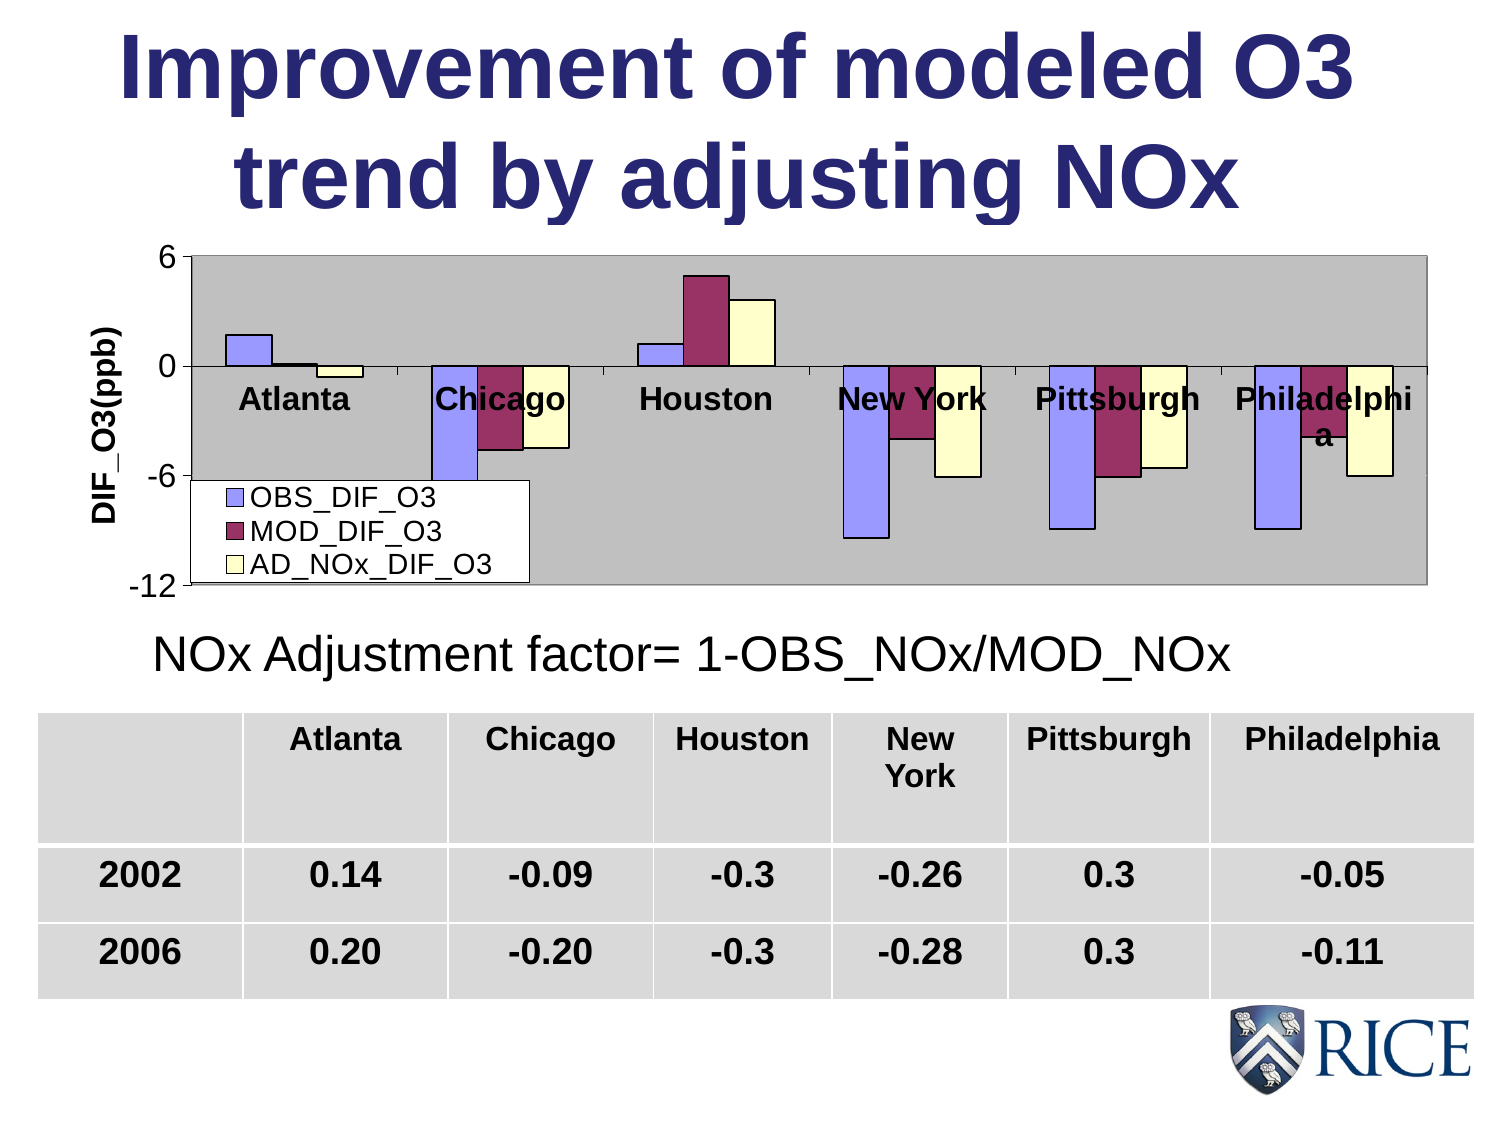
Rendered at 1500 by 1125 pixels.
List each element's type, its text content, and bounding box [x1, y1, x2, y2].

table_header New York [833, 713, 1007, 843]
table_header Philadelphia [1211, 713, 1474, 843]
table_cell -0.05 [1211, 848, 1474, 922]
table_cell -0.26 [833, 848, 1007, 922]
table_cell 2002 [38, 848, 242, 922]
text_box Improvement of modeled O3 trend by adjusting NOx emission [62, 0, 1413, 188]
table_cell -0.3 [654, 848, 831, 922]
picture [1224, 1001, 1475, 1102]
text_box NOx Adjustment factor= 1-OBS_NOx/MOD_NOx [135, 560, 1500, 802]
table_cell 0.14 [244, 848, 447, 922]
table_header Atlanta [244, 713, 447, 843]
table_cell -0.09 [449, 848, 653, 922]
table_cell -0.20 [449, 924, 653, 999]
table_cell -0.11 [1211, 924, 1474, 999]
table_cell -0.28 [833, 924, 1007, 999]
chart [62, 224, 1452, 609]
table_cell 2006 [38, 924, 242, 999]
table_header Chicago [449, 713, 653, 843]
table_cell -0.3 [654, 924, 831, 999]
table_cell 0.3 [1009, 848, 1209, 922]
table_header Pittsburgh [1009, 713, 1209, 843]
table_header [38, 713, 242, 843]
table_cell 0.3 [1009, 924, 1209, 999]
table_cell 0.20 [244, 924, 447, 999]
table_header Houston [654, 713, 831, 843]
